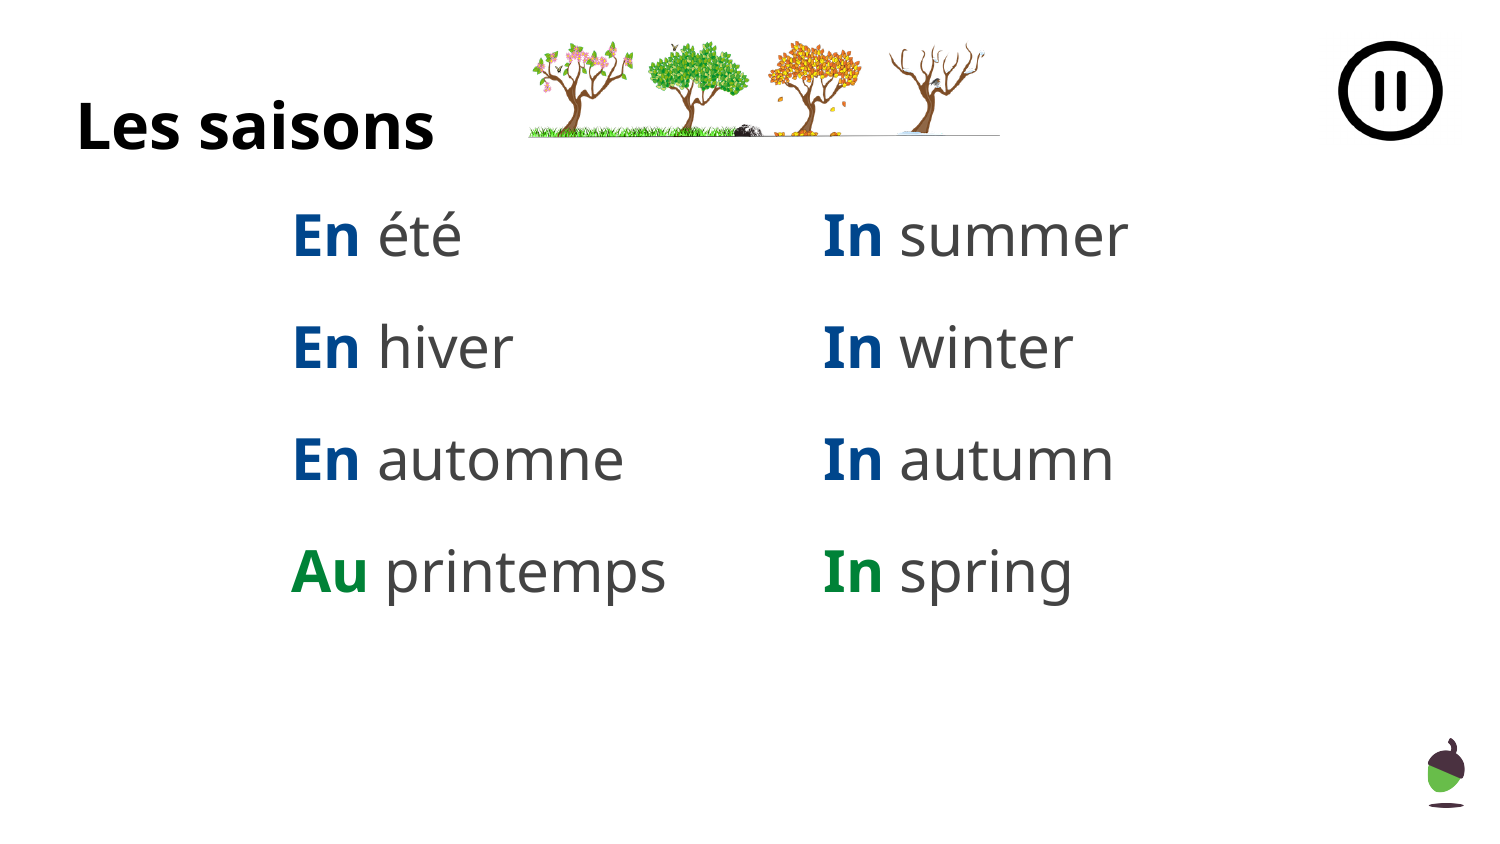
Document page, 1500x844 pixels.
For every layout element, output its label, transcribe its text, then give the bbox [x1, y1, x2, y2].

list En été En hiver En automne Au printemps [291, 177, 823, 667]
title Les saisons [75, 73, 523, 207]
list In summer In winter In autumn In spring [823, 177, 1472, 667]
picture [1318, 31, 1462, 146]
picture [528, 0, 1000, 207]
picture [1427, 738, 1465, 808]
